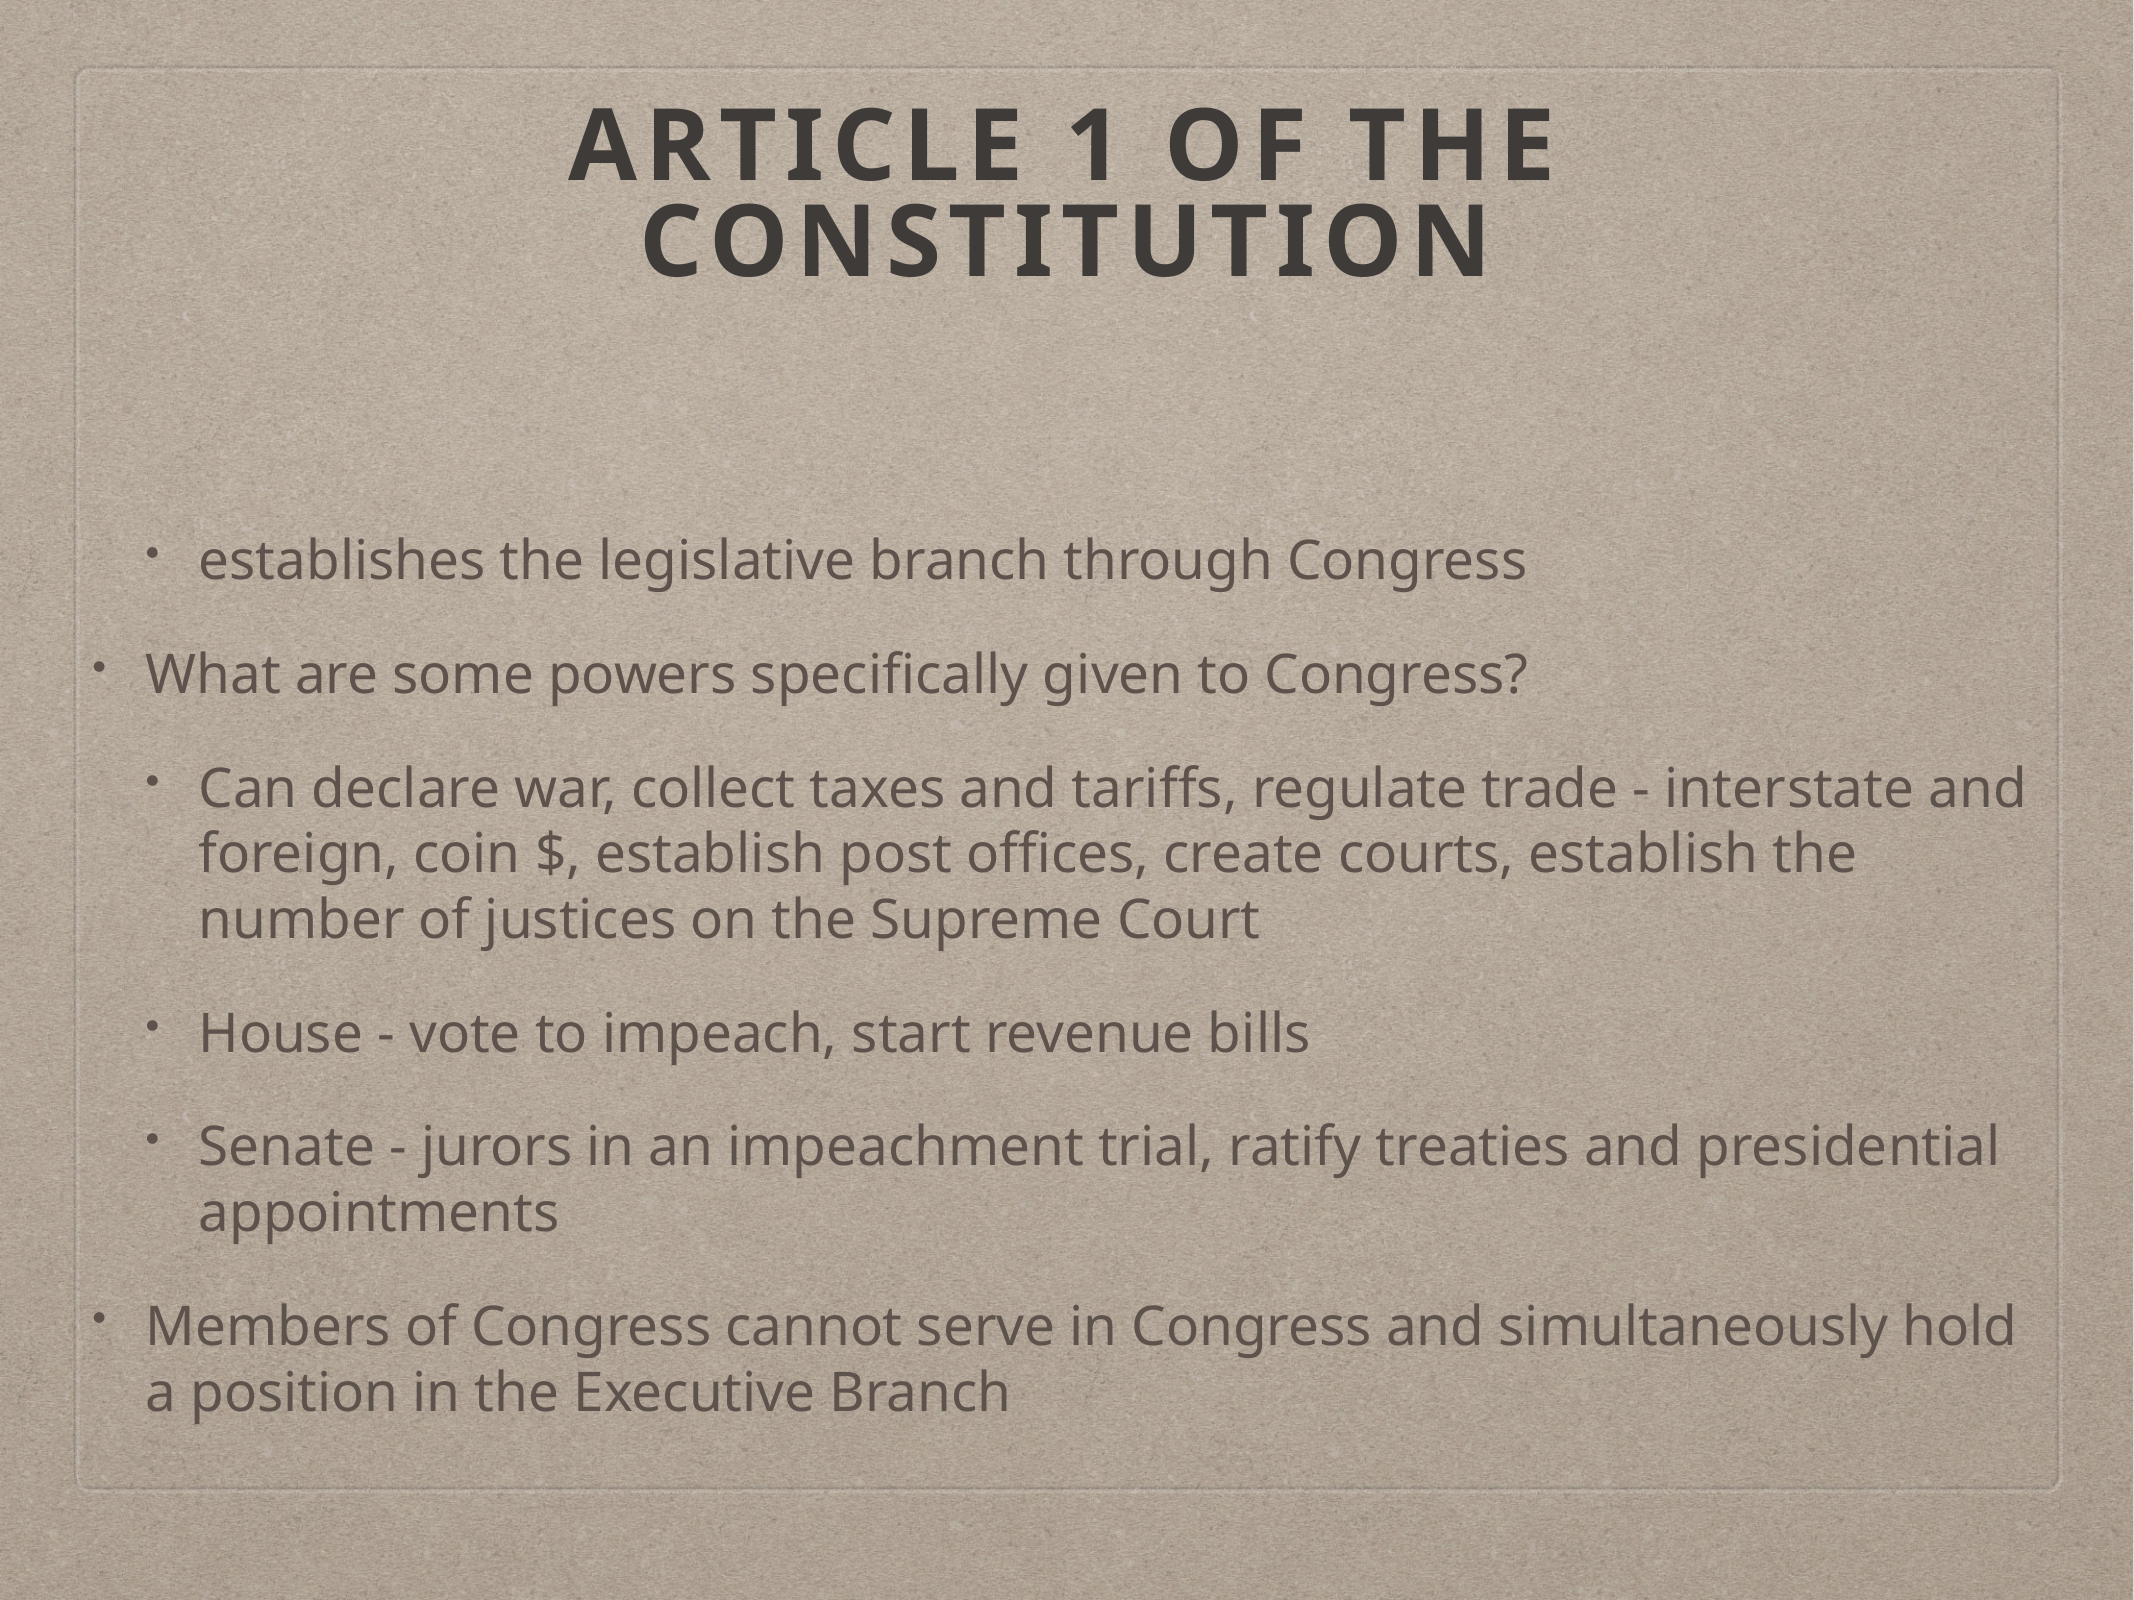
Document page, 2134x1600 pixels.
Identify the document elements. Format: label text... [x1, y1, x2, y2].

title Article 1 Of The Constitution [147, 103, 1986, 346]
list establishes the legislative branch through Congress What are some powers specifically given to Congress? Can declare war, collect taxes and tariffs, regulate trade - interstate and foreign, coin $, establish post offices, create courts, establish the number of justices on the Supreme Court House - vote to impeach, start revenue bills Senate - jurors in an impeachment trial, ratify treaties and presidential appointments Members of Congress cannot serve in Congress and simultaneously hold a position in the Executive Branch [91, 346, 2042, 1488]
picture [0, 0, 2134, 1600]
